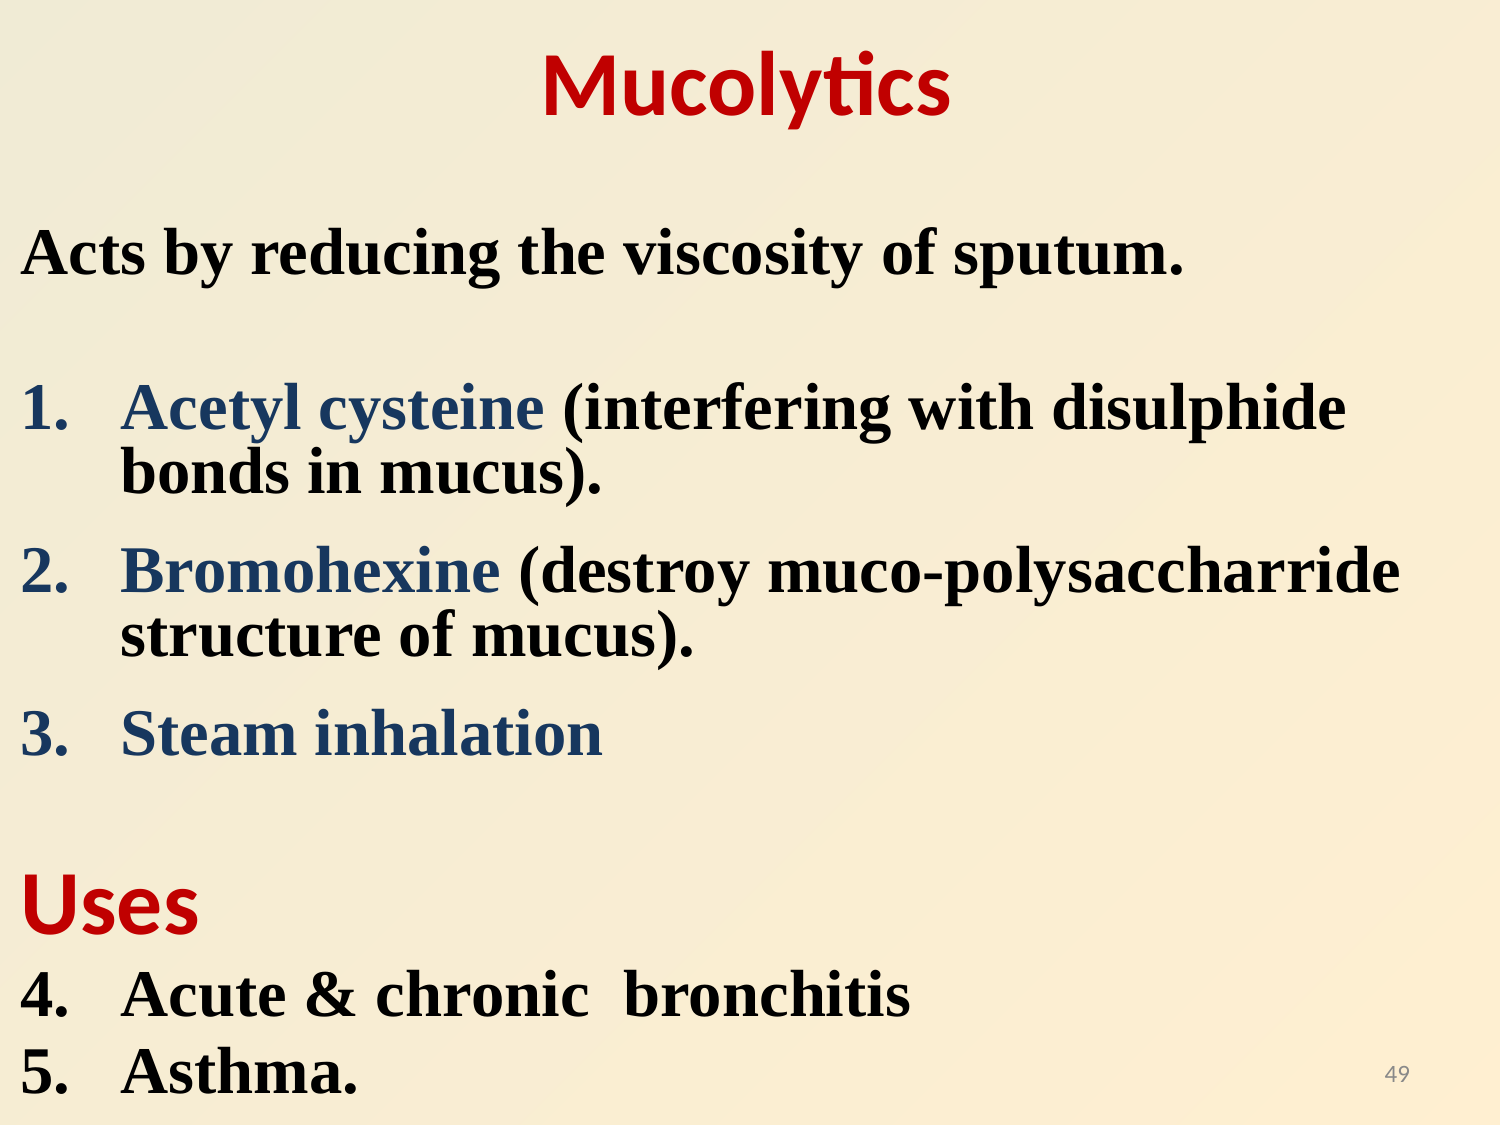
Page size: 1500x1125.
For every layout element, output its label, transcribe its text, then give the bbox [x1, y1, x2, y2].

slide_number 49 [1074, 1042, 1425, 1103]
list Mucolytics Acts by reducing the viscosity of sputum. Acetyl cysteine (interfering with disulphide bonds in mucus). Bromohexine (destroy muco-polysaccharride structure of mucus). Steam inhalation Uses Acute & chronic bronchitis Asthma. [5, 37, 1488, 1114]
